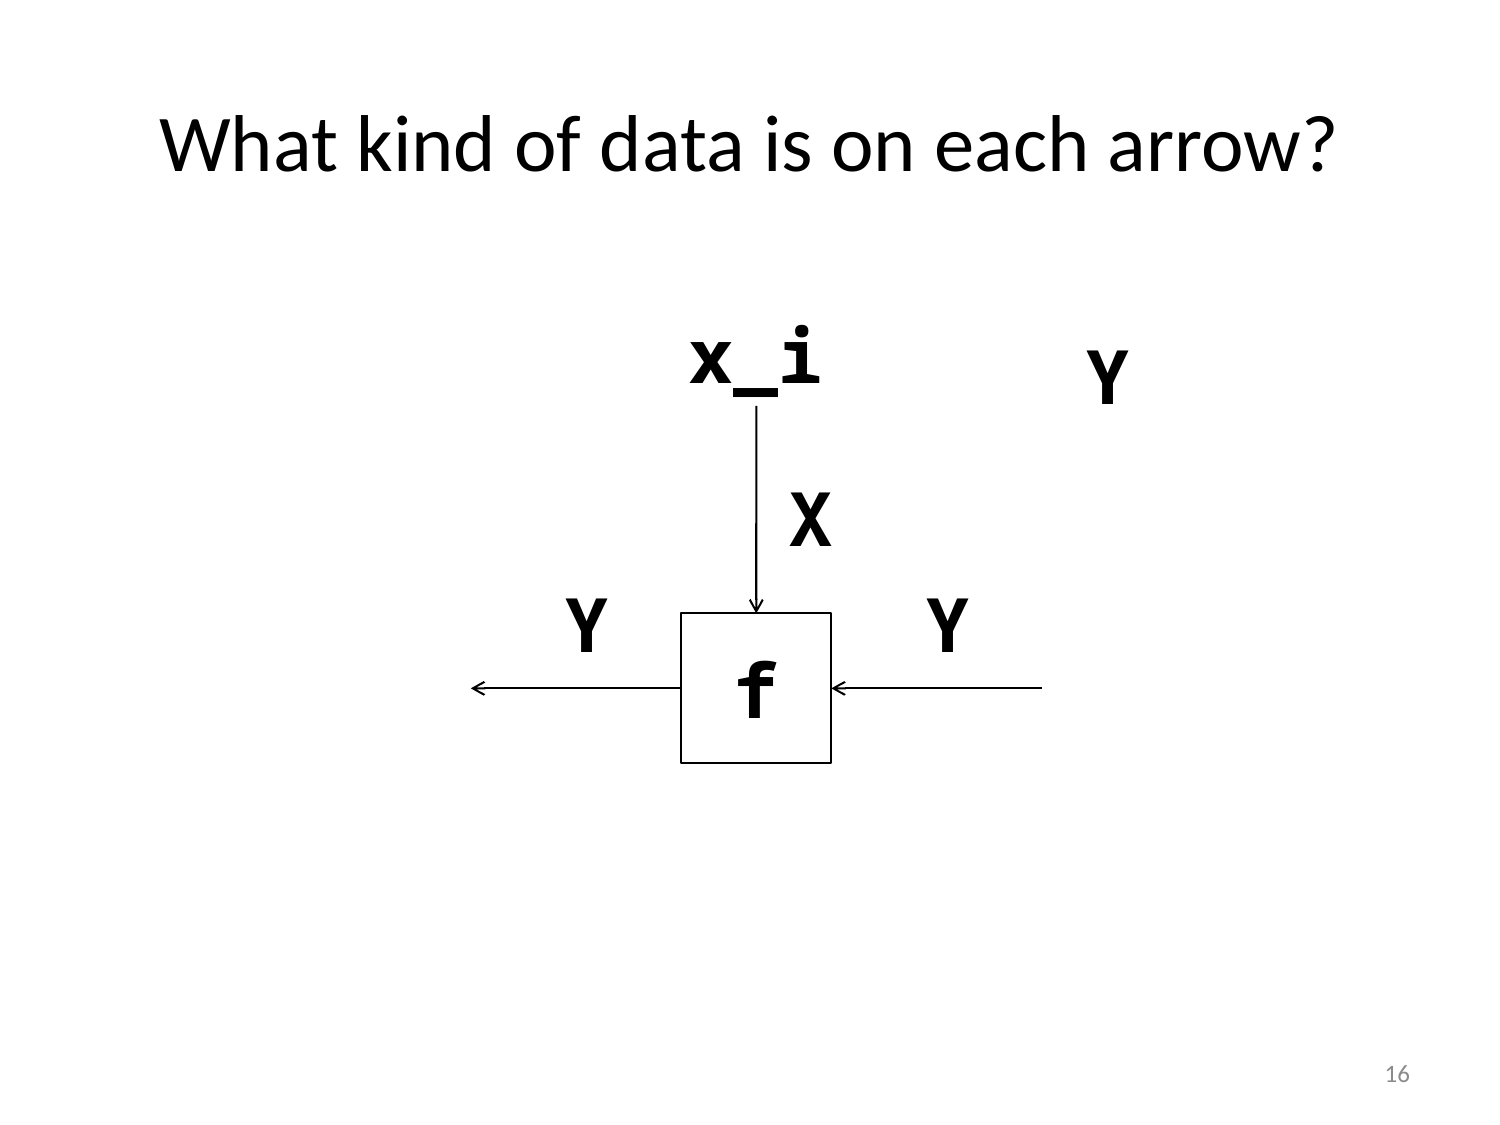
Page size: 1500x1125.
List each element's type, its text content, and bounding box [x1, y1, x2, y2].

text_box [831, 569, 1043, 689]
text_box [649, 299, 863, 764]
title What kind of data is on each arrow? [75, 45, 1425, 233]
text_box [470, 569, 682, 689]
text_box Y [1052, 321, 1164, 427]
slide_number 16 [1074, 1042, 1425, 1103]
